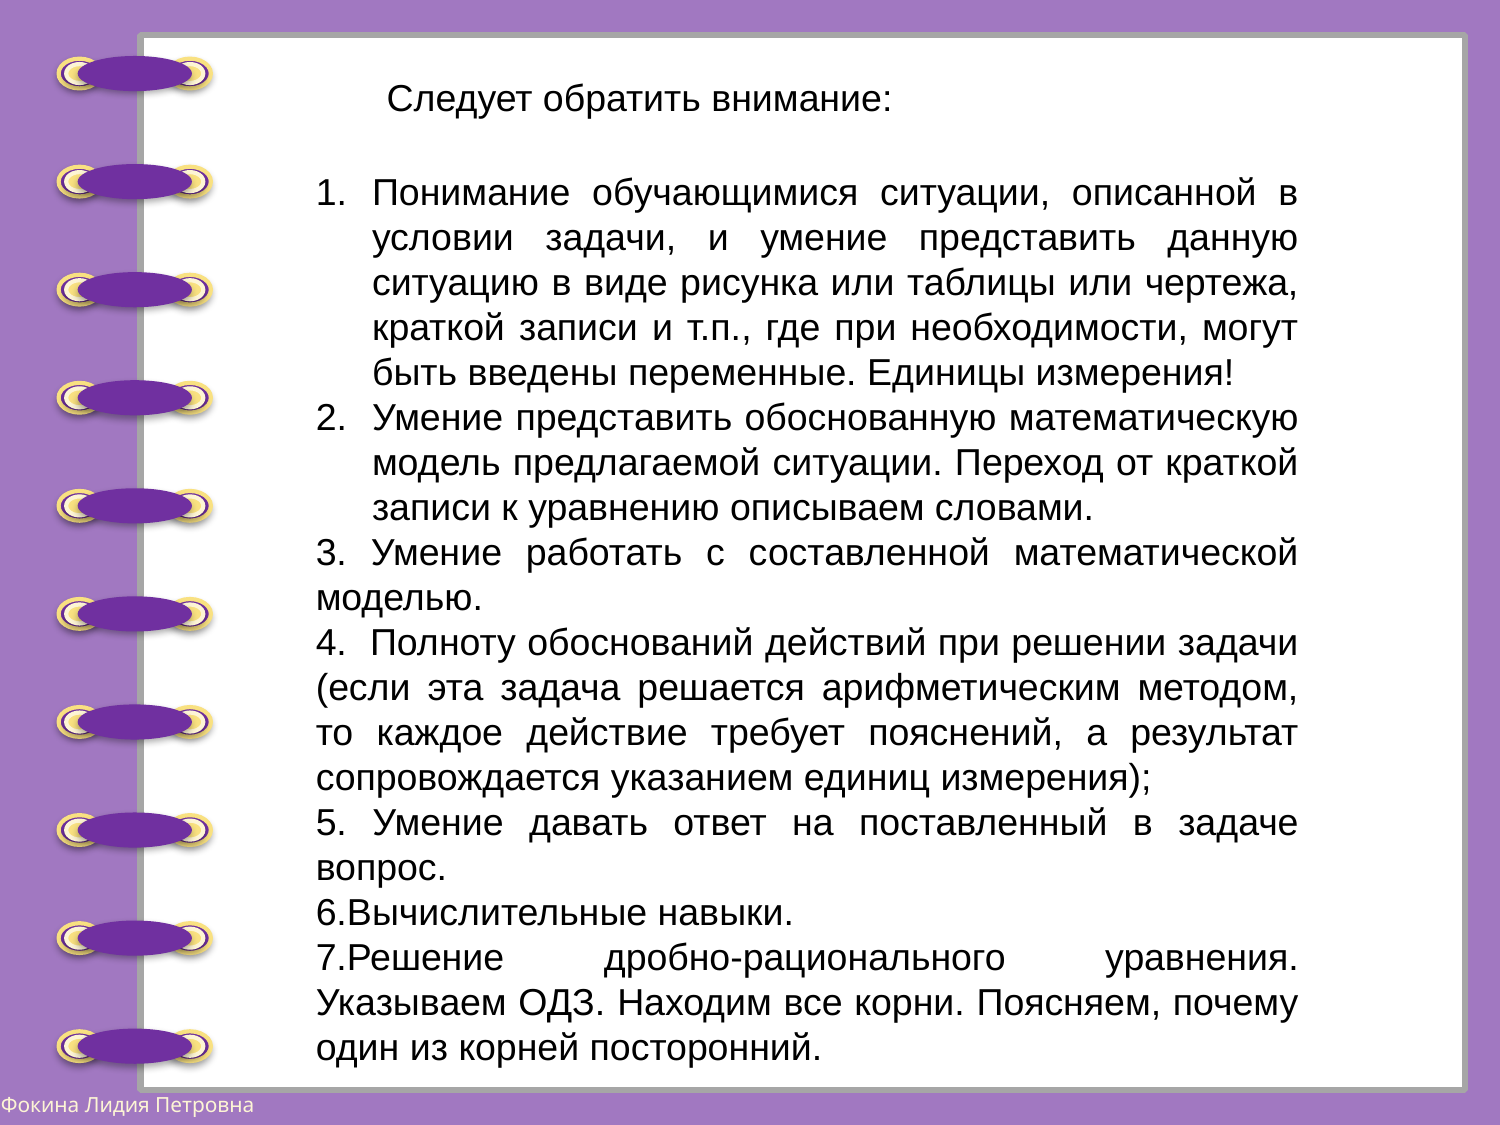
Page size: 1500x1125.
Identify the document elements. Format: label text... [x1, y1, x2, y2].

text_box Понимание обучающимися ситуации, описанной в условии задачи, и умение представить данную ситуацию в виде рисунка или таблицы или чертежа, краткой записи и т.п., где при необходимости, могут быть введены переменные. Единицы измерения! Умение представить обоснованную математическую модель предлагаемой ситуации. Переход от краткой записи к уравнению описываем словами. 3. Умение работать с составленной математической моделью. 4. Полноту обоснований действий при решении задачи (если эта задача решается арифметическим методом, то каждое действие требует пояснений, а результат сопровождается указанием единиц измерения); 5. Умение давать ответ на поставленный в задаче вопрос. 6.Вычислительные навыки. 7.Решение дробно-рационального уравнения. Указываем ОДЗ. Находим все корни. Поясняем, почему один из корней посторонний. [301, 160, 1314, 1076]
text_box Следует обратить внимание: [371, 66, 1211, 127]
